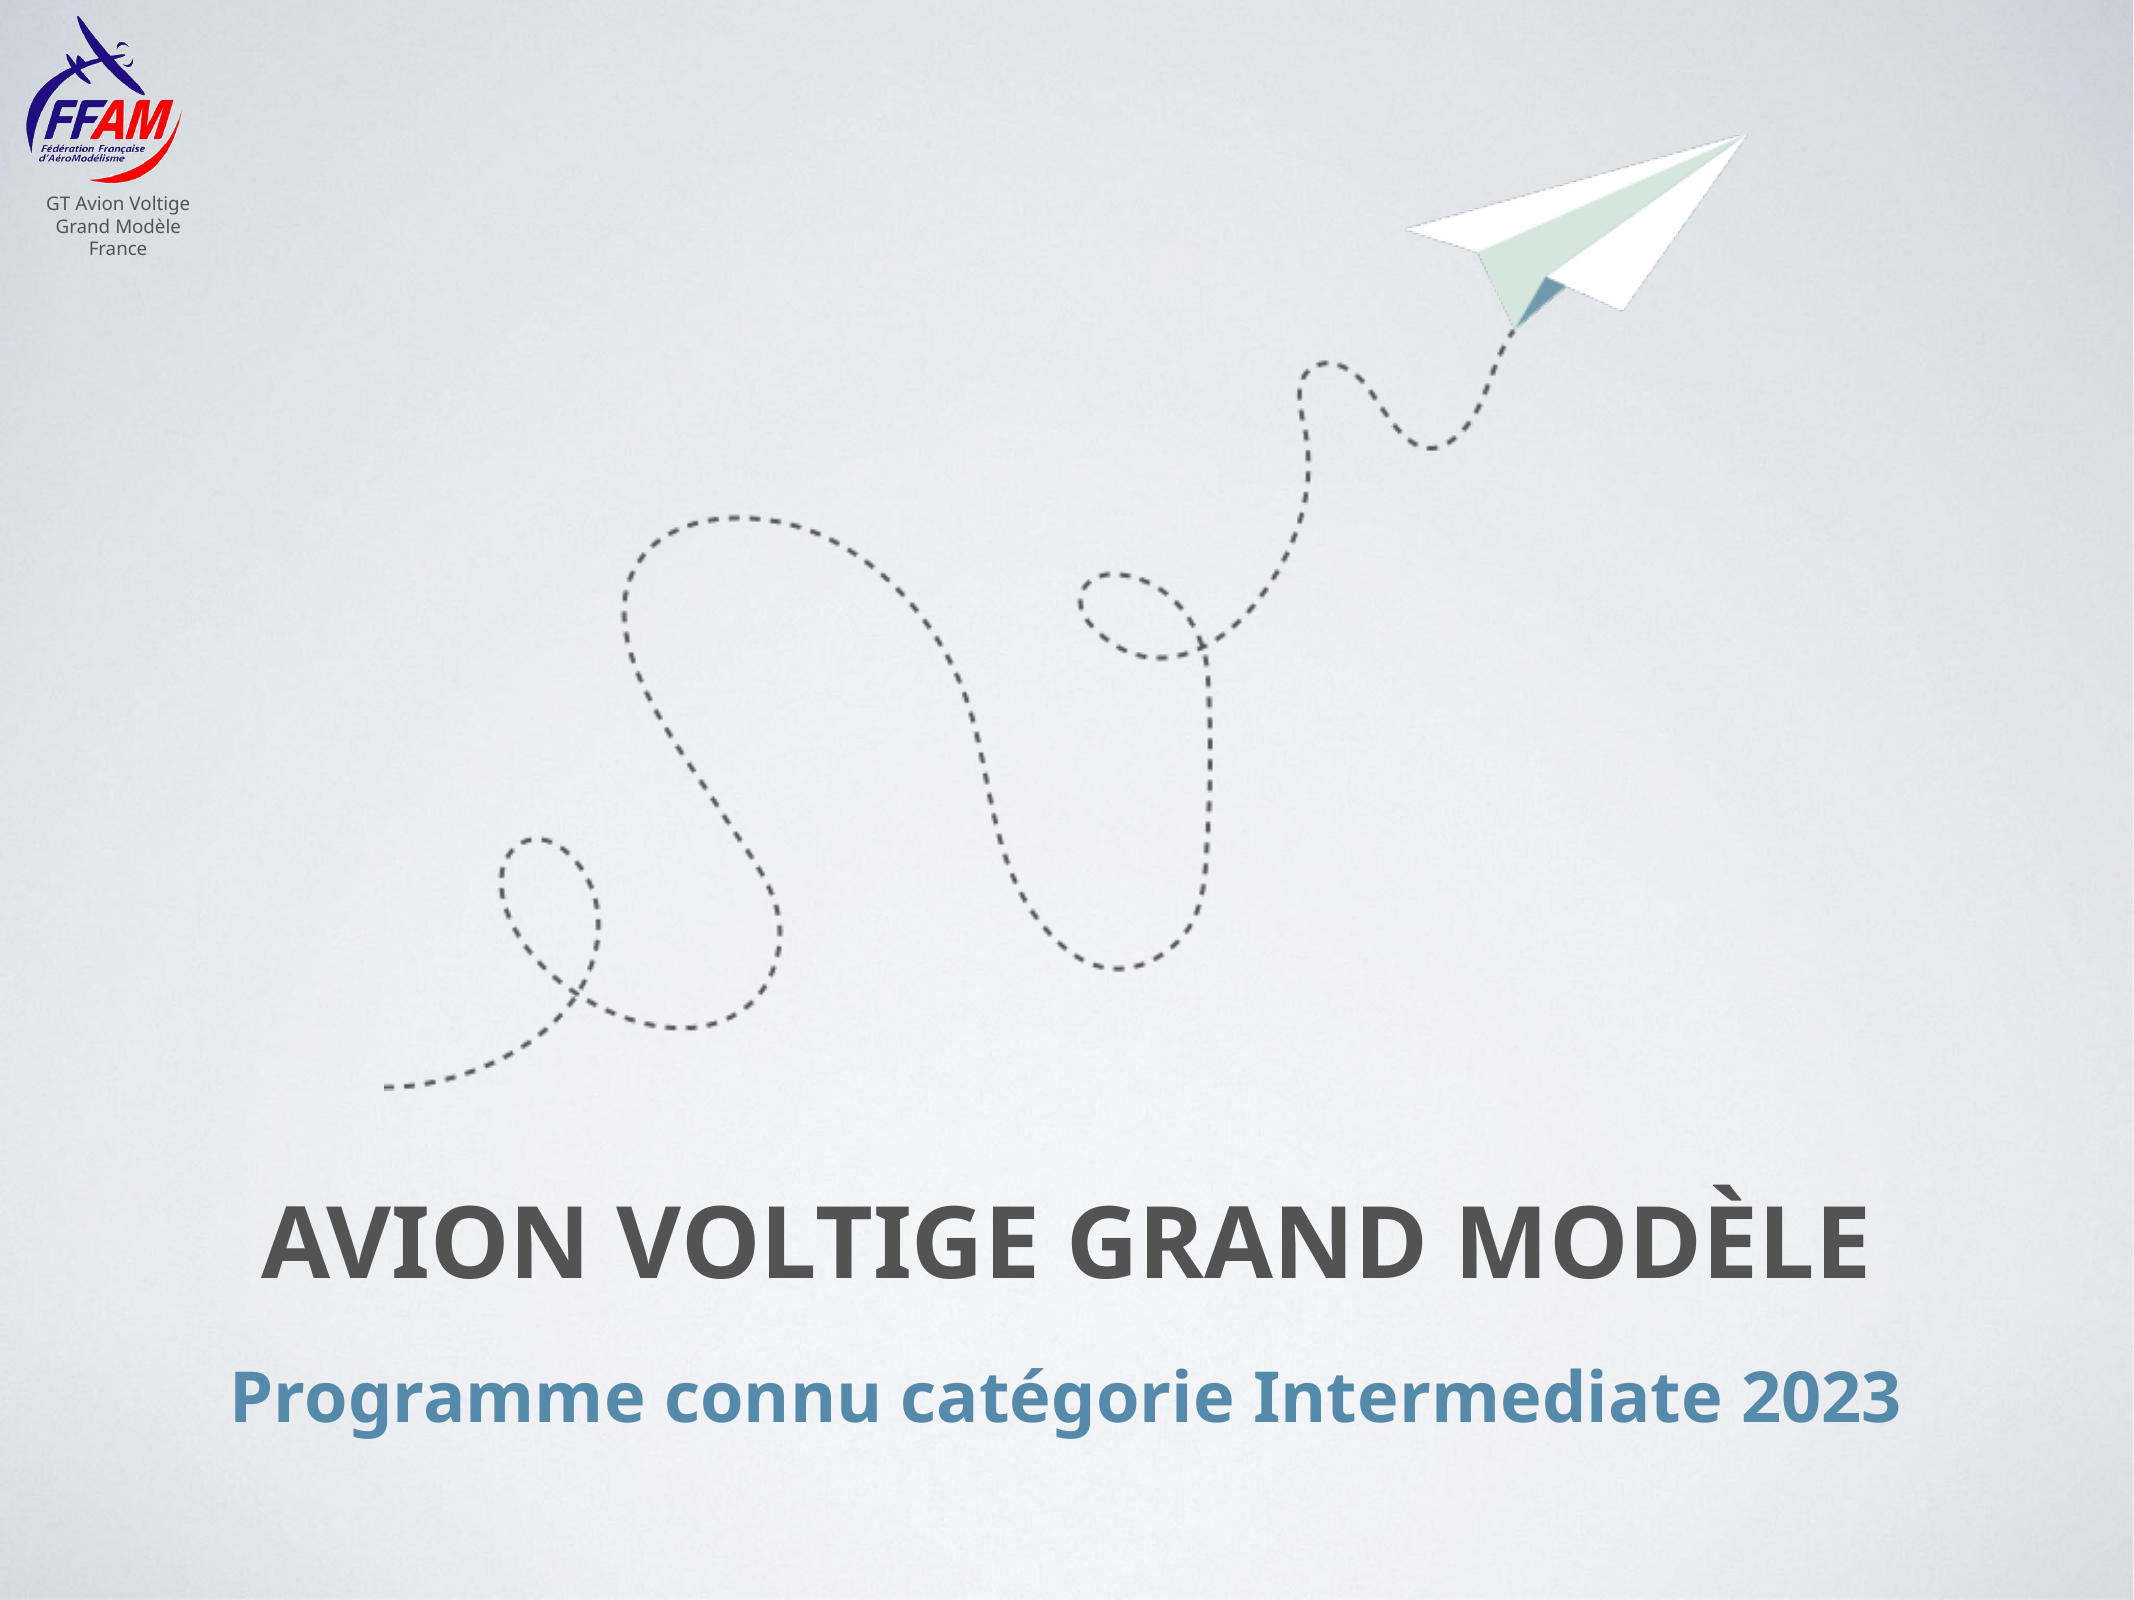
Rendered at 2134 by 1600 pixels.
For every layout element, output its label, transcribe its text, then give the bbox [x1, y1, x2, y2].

picture [0, 0, 2134, 1600]
list Programme connu catégorie Intermediate 2023 [207, 1343, 1926, 1530]
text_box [0, 0, 219, 268]
title Avion Voltige Grand Modèle [81, 1132, 2053, 1345]
